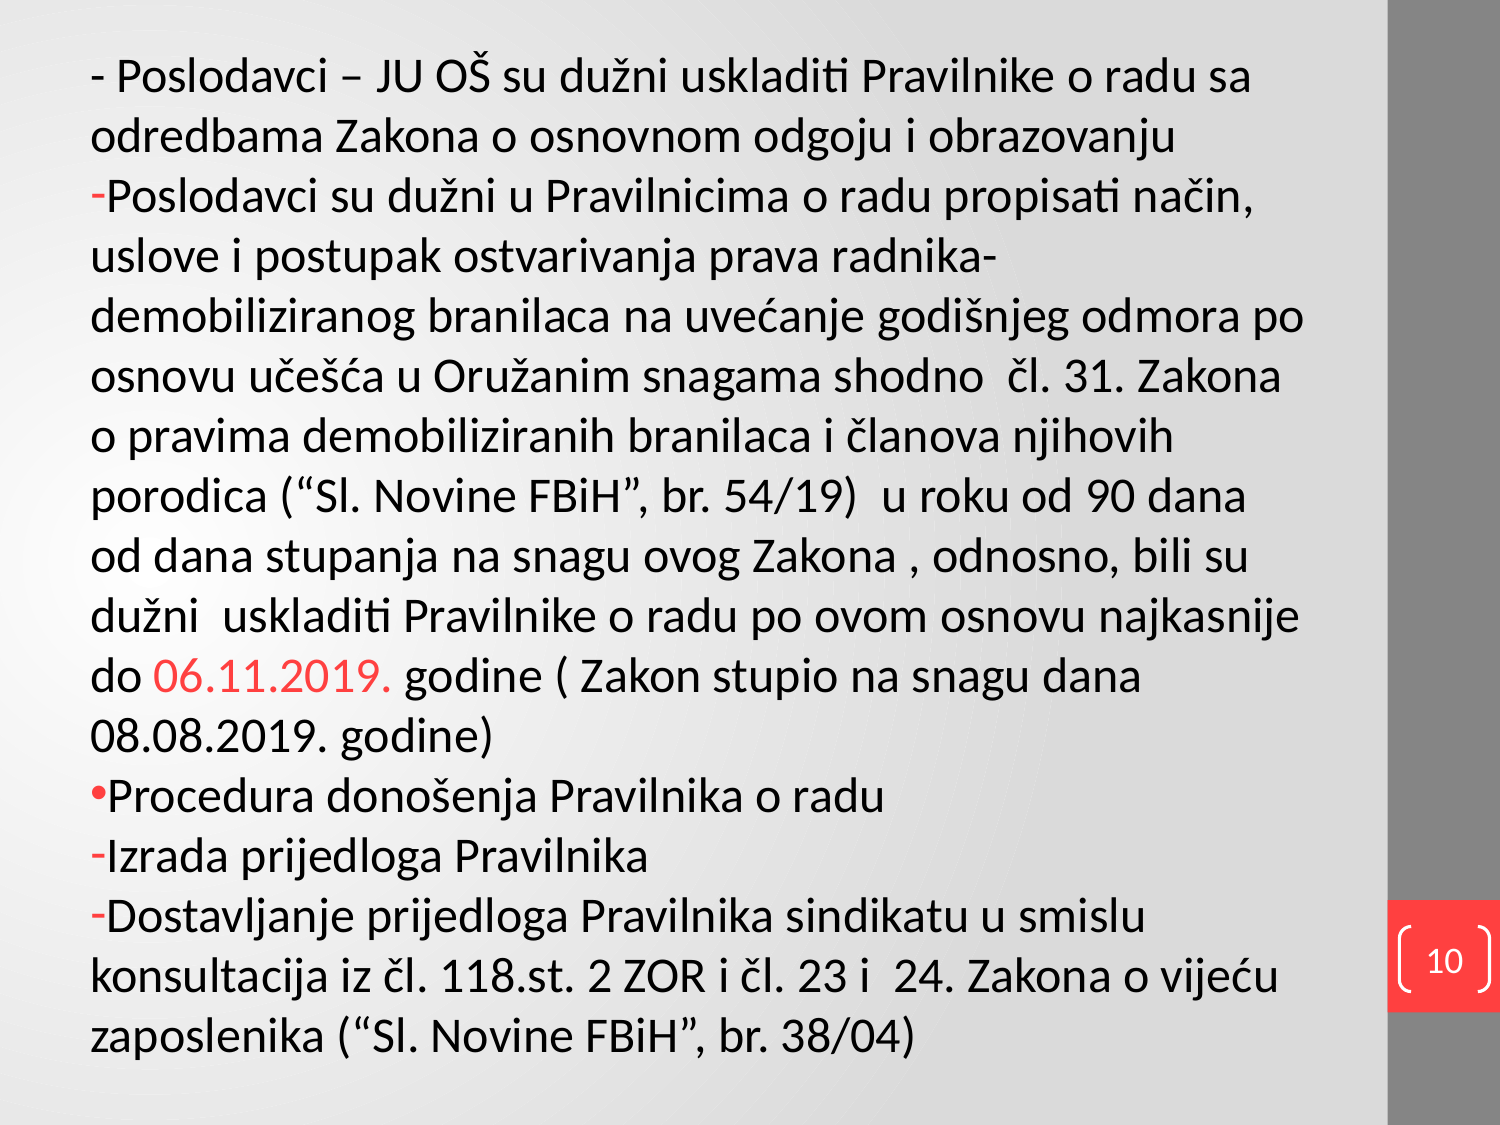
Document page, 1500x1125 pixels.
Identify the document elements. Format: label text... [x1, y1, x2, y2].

list - Poslodavci – JU OŠ su dužni uskladiti Pravilnike o radu sa odredbama Zakona o osnovnom odgoju i obrazovanju Poslodavci su dužni u Pravilnicima o radu propisati način, uslove i postupak ostvarivanja prava radnika- demobiliziranog branilaca na uvećanje godišnjeg odmora po osnovu učešća u Oružanim snagama shodno čl. 31. Zakona o pravima demobiliziranih branilaca i članova njihovih porodica (“Sl. Novine FBiH”, br. 54/19) u roku od 90 dana od dana stupanja na snagu ovog Zakona , odnosno, bili su dužni uskladiti Pravilnike o radu po ovom osnovu najkasnije do 06.11.2019. godine ( Zakon stupio na snagu dana 08.08.2019. godine) Procedura donošenja Pravilnika o radu Izrada prijedloga Pravilnika Dostavljanje prijedloga Pravilnika sindikatu u smislu konsultacija iz čl. 118.st. 2 ZOR i čl. 23 i 24. Zakona o vijeću zaposlenika (“Sl. Novine FBiH”, br. 38/04) [75, 35, 1325, 1079]
slide_number 10 [1397, 924, 1492, 994]
